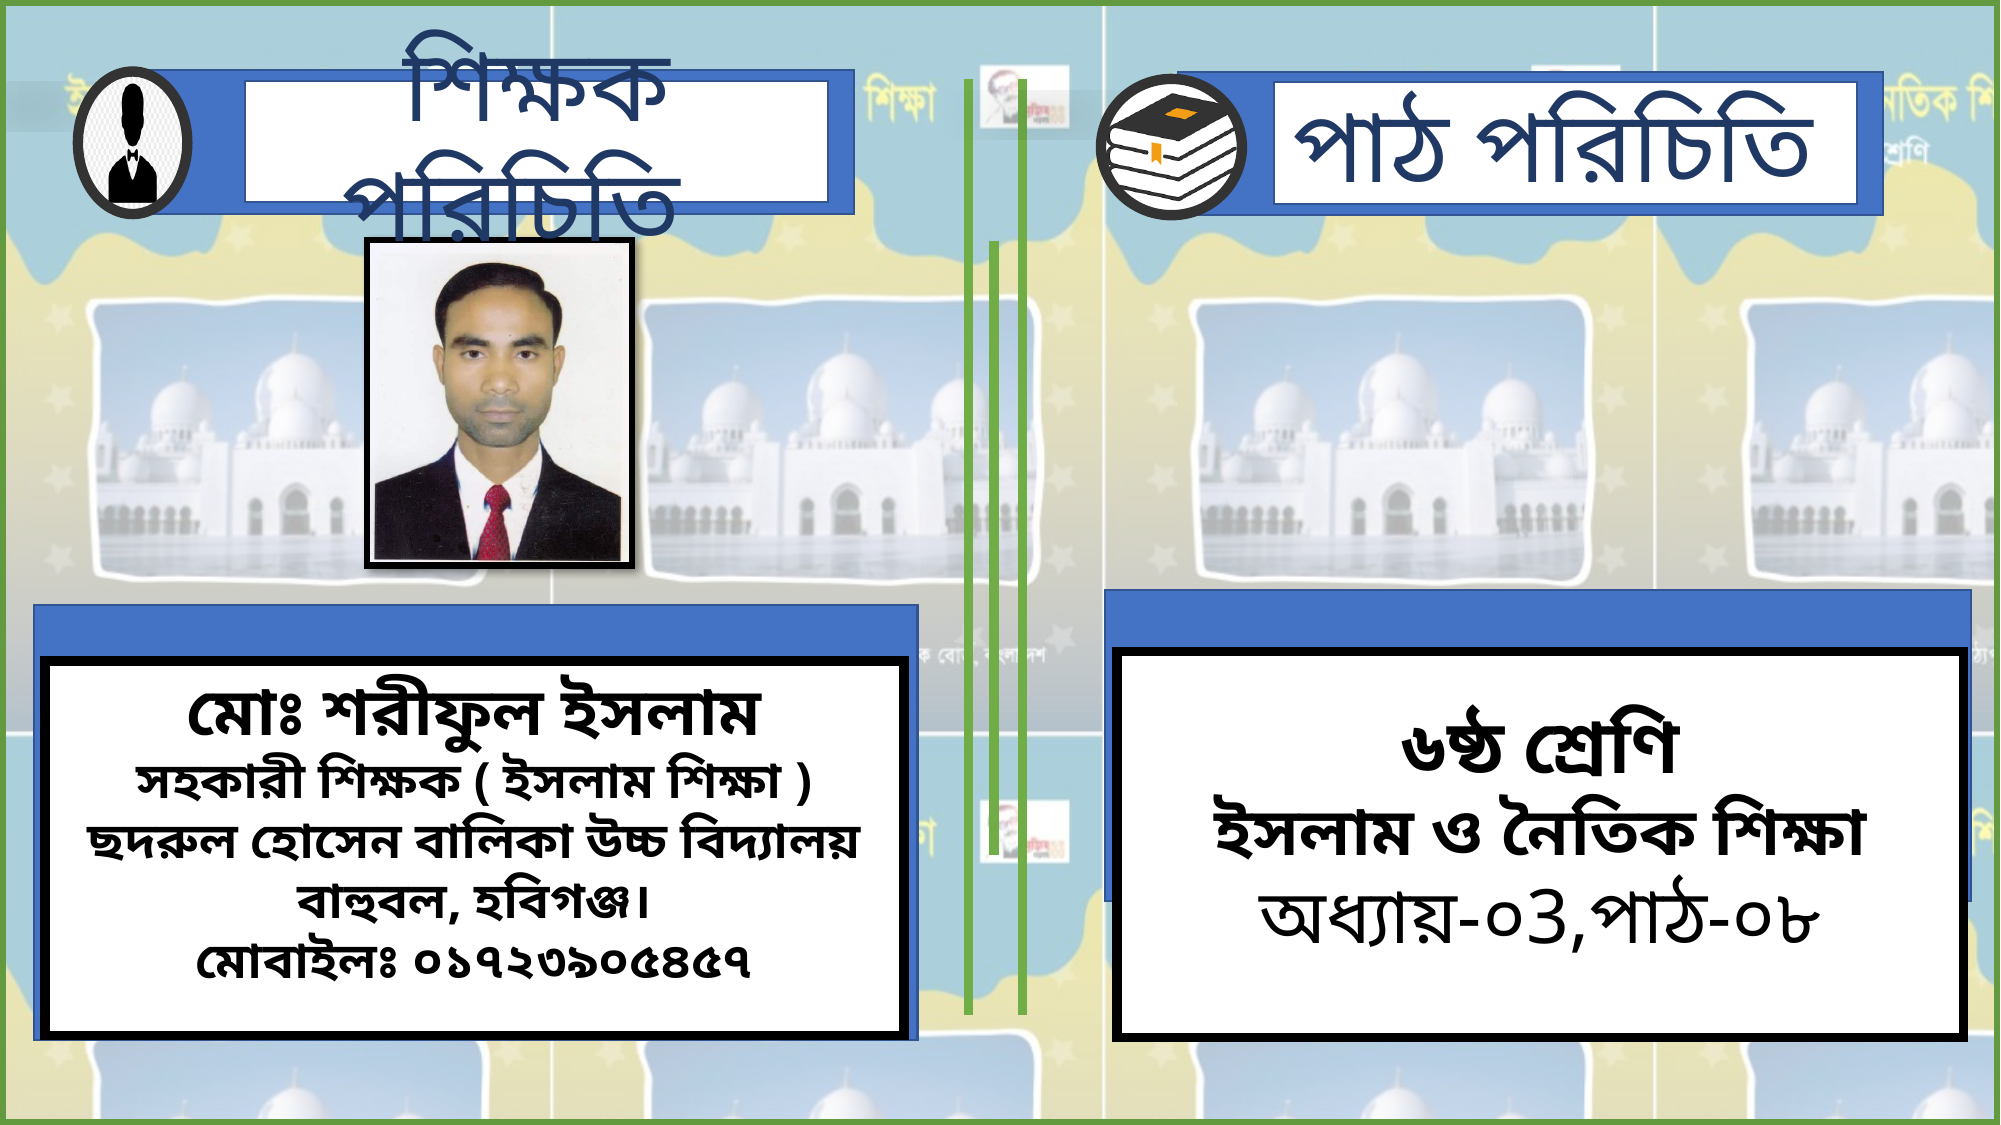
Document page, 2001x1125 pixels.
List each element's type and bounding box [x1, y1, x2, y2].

text_box [1105, 590, 1971, 1043]
picture [370, 243, 629, 563]
text_box [0, 0, 2000, 1125]
text_box [1100, 71, 1883, 216]
text_box [968, 78, 1023, 1016]
text_box [77, 70, 854, 215]
